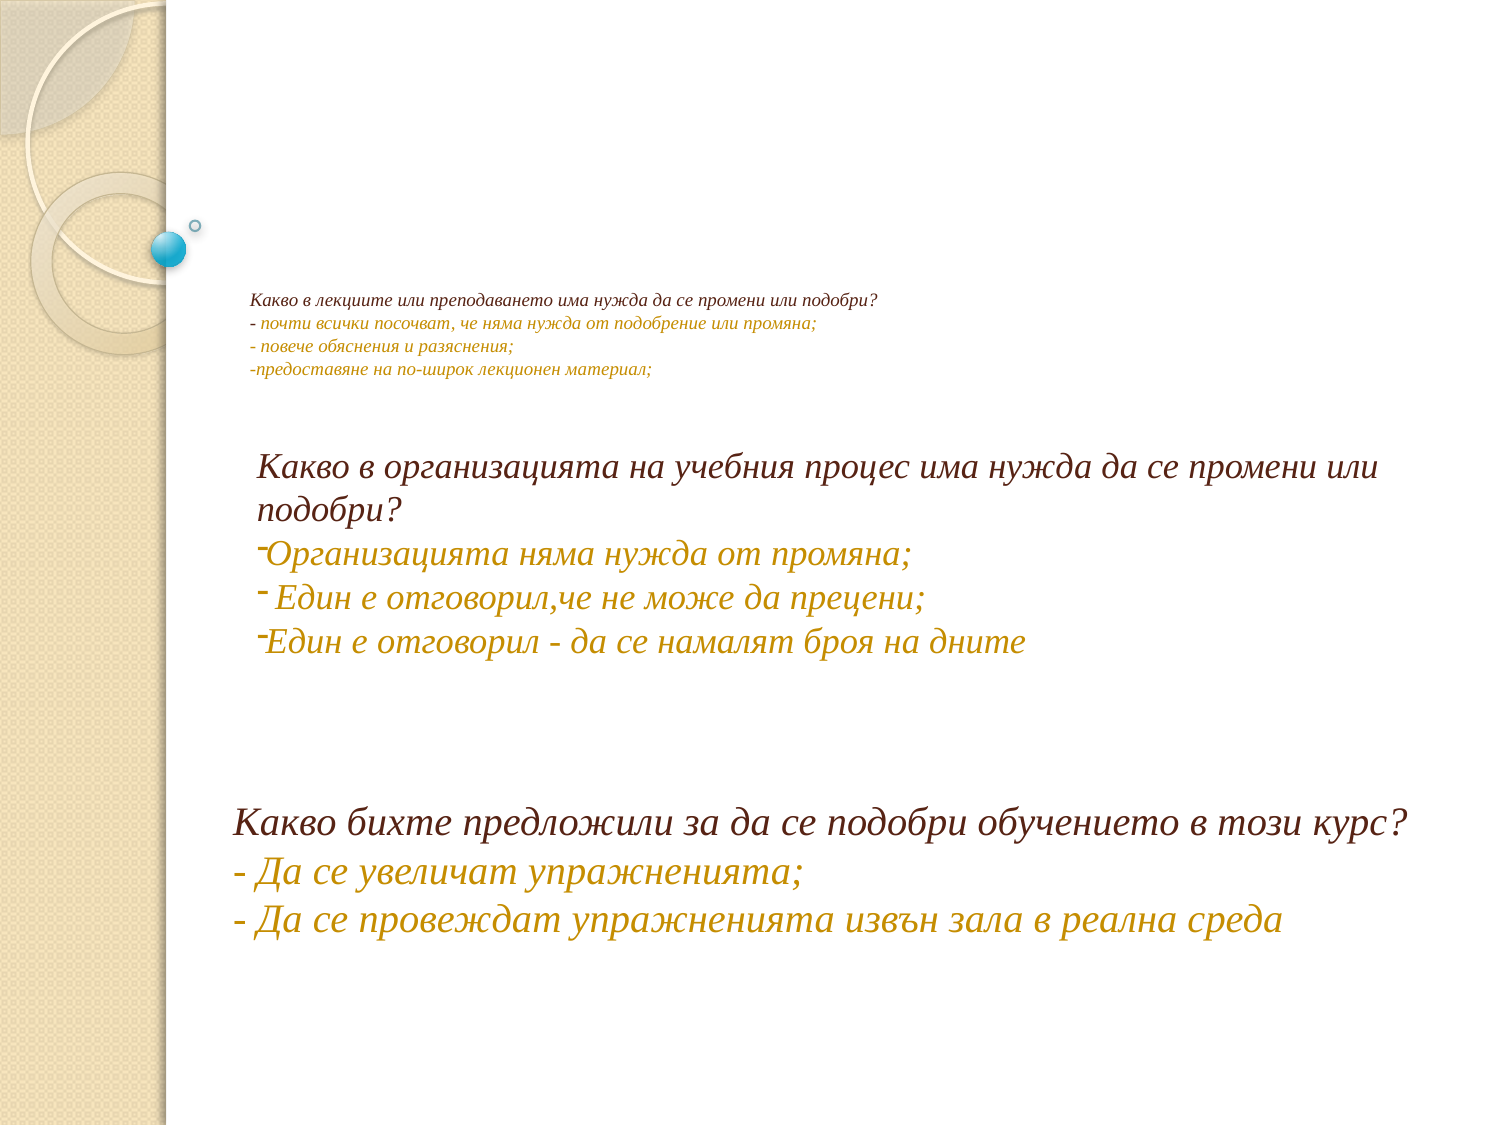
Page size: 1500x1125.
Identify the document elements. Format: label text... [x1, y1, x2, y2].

title Какво в лекциите или преподаването има нужда да се промени или подобри? - почти всички посочват, че няма нужда от подобрение или промяна; - повече обяснения и разяснения; -предоставяне на по-широк лекционен материал; [234, 113, 1450, 409]
text_box Какво в организацията на учебния процес има нужда да се промени или подобри? Организацията няма нужда от промяна; Един е отговорил,че не може да прецени; Един е отговорил - да се намалят броя на дните [242, 432, 1457, 712]
text_box Какво бихте предложили за да се подобри обучението в този курс? - Да се увеличат упражненията; - Да се провеждат упражненията извън зала в реална среда [218, 751, 1434, 1094]
